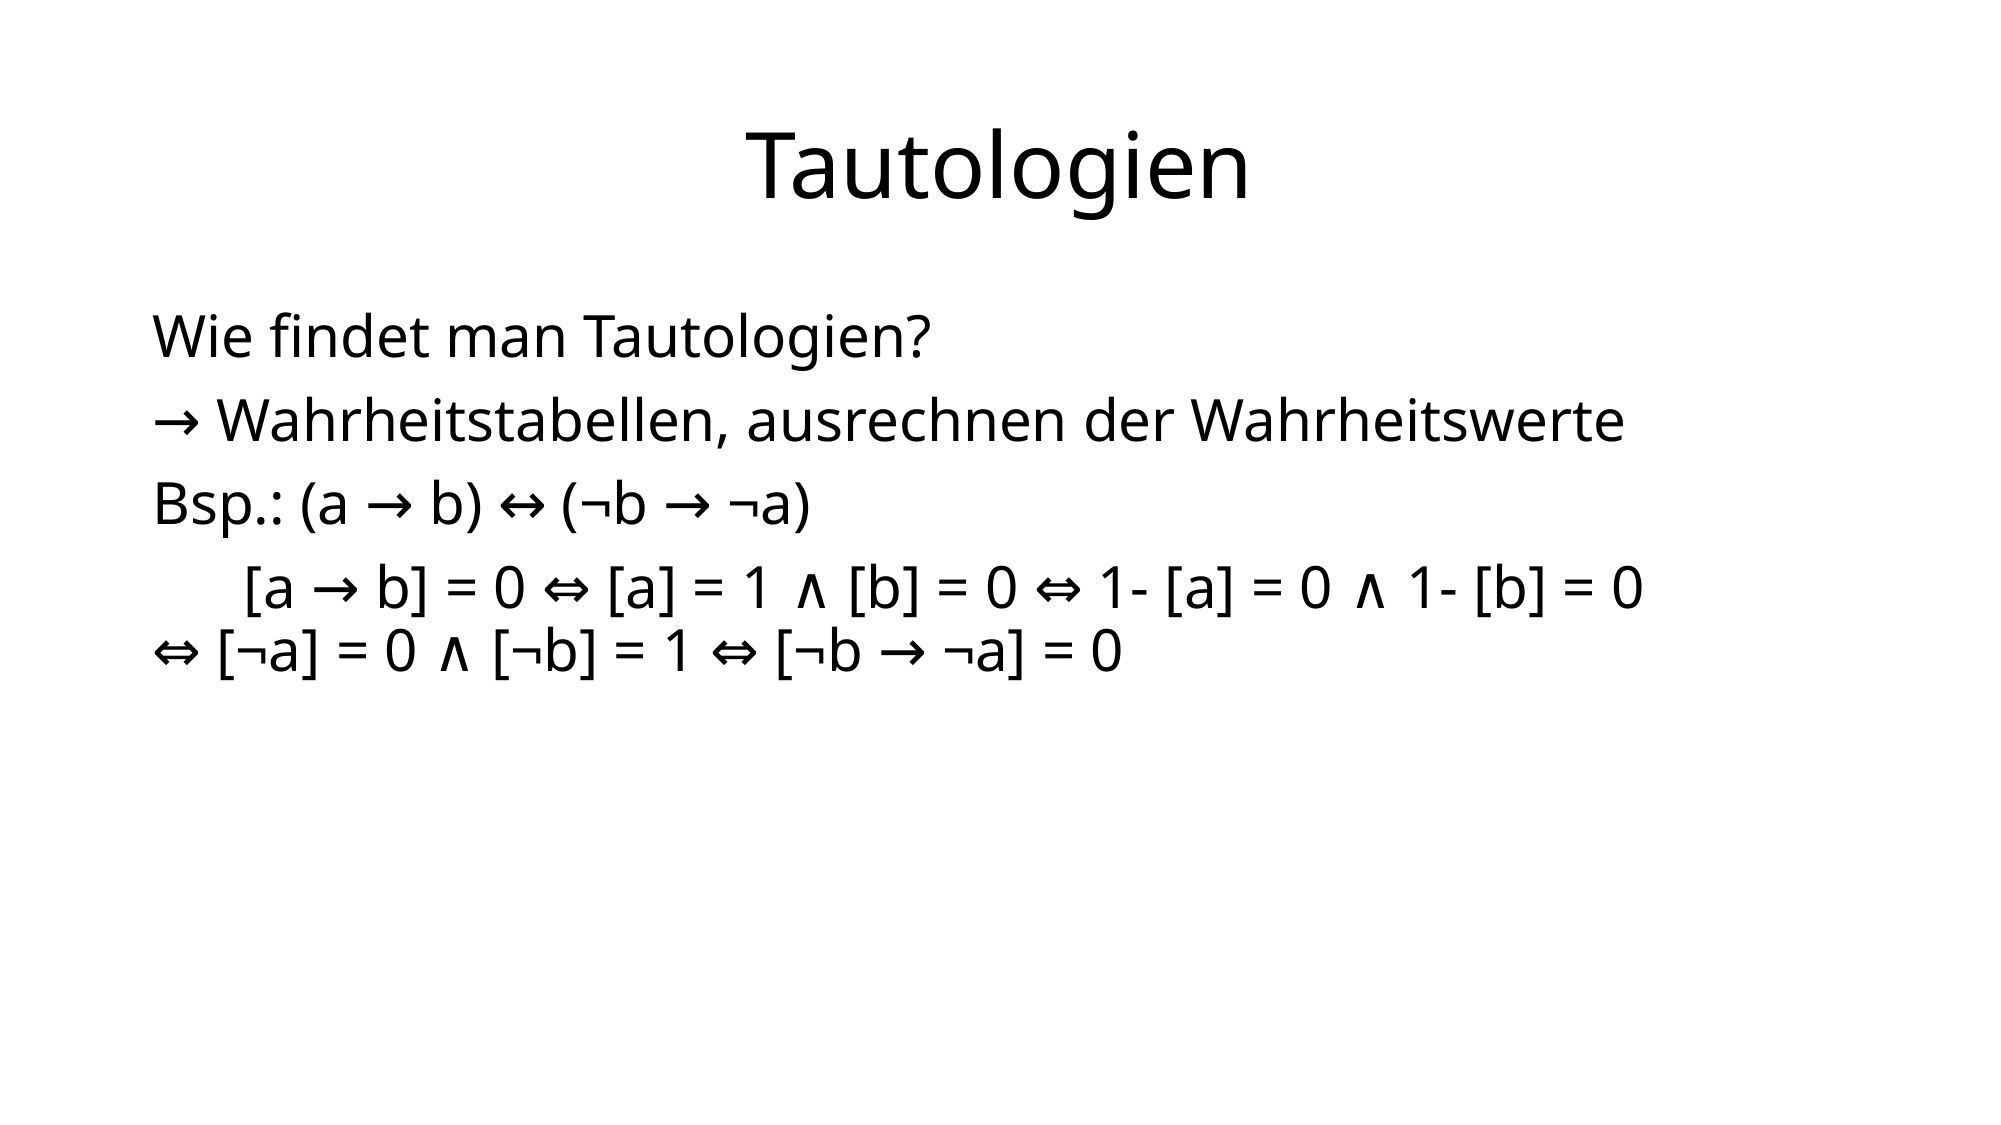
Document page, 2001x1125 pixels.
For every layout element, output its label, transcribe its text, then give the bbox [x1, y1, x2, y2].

title Tautologien [137, 59, 1863, 278]
list Wie findet man Tautologien? → Wahrheitstabellen, ausrechnen der Wahrheitswerte Bsp.: (a → b) ↔ (¬b → ¬a) [a → b] = 0 ⇔ [a] = 1 ∧ [b] = 0 ⇔ 1- [a] = 0 ∧ 1- [b] = 0 ⇔ [¬a] = 0 ∧ [¬b] = 1 ⇔ [¬b → ¬a] = 0 [137, 299, 1863, 1014]
